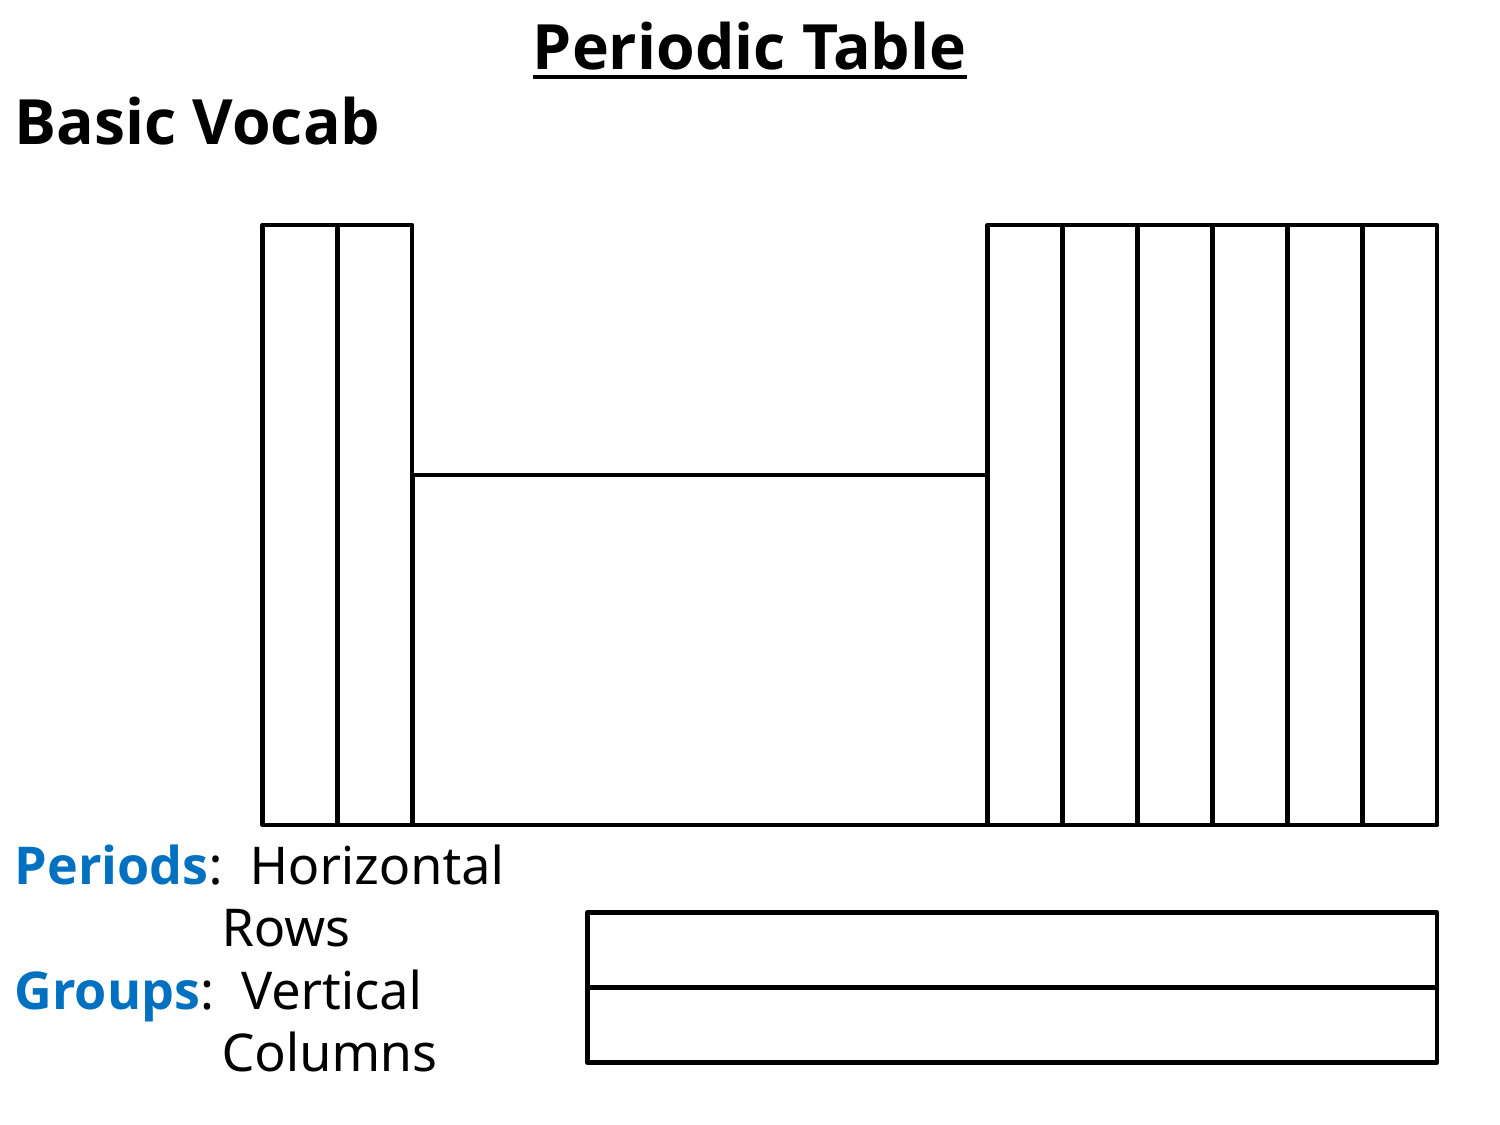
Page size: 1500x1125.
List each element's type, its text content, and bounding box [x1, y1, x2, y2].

text_box [985, 223, 1060, 827]
text_box [1135, 223, 1210, 827]
text_box [1210, 223, 1285, 827]
text_box [335, 223, 414, 824]
text_box [588, 910, 1439, 985]
text_box [1360, 223, 1439, 827]
text_box [414, 473, 985, 827]
text_box [1060, 223, 1135, 827]
text_box [588, 985, 1439, 1065]
text_box Periods: Horizontal Rows Groups: Vertical Columns [0, 824, 588, 1090]
text_box [1285, 223, 1360, 827]
text_box Periodic Table Basic Vocab [0, 0, 1500, 165]
text_box [260, 223, 335, 824]
